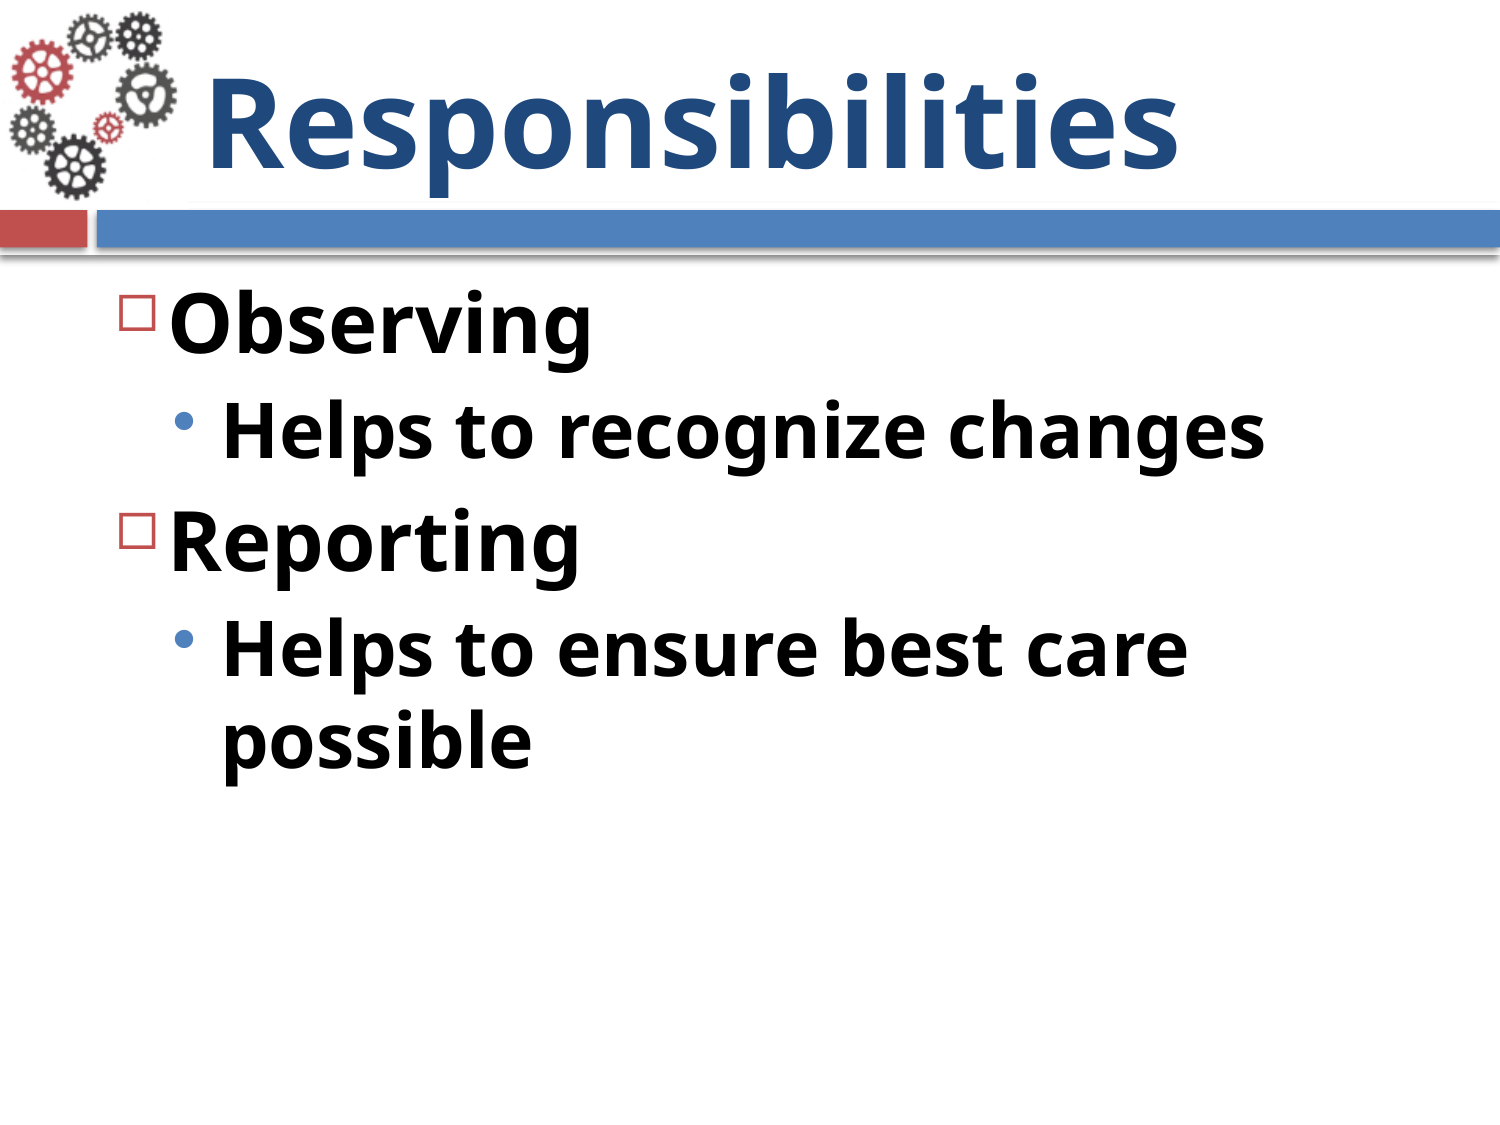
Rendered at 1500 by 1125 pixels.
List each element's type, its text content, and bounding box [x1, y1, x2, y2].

title Responsibilities [193, 37, 1438, 200]
list Observing Helps to recognize changes Reporting Helps to ensure best care possible [100, 262, 1438, 1000]
picture [0, 0, 188, 209]
